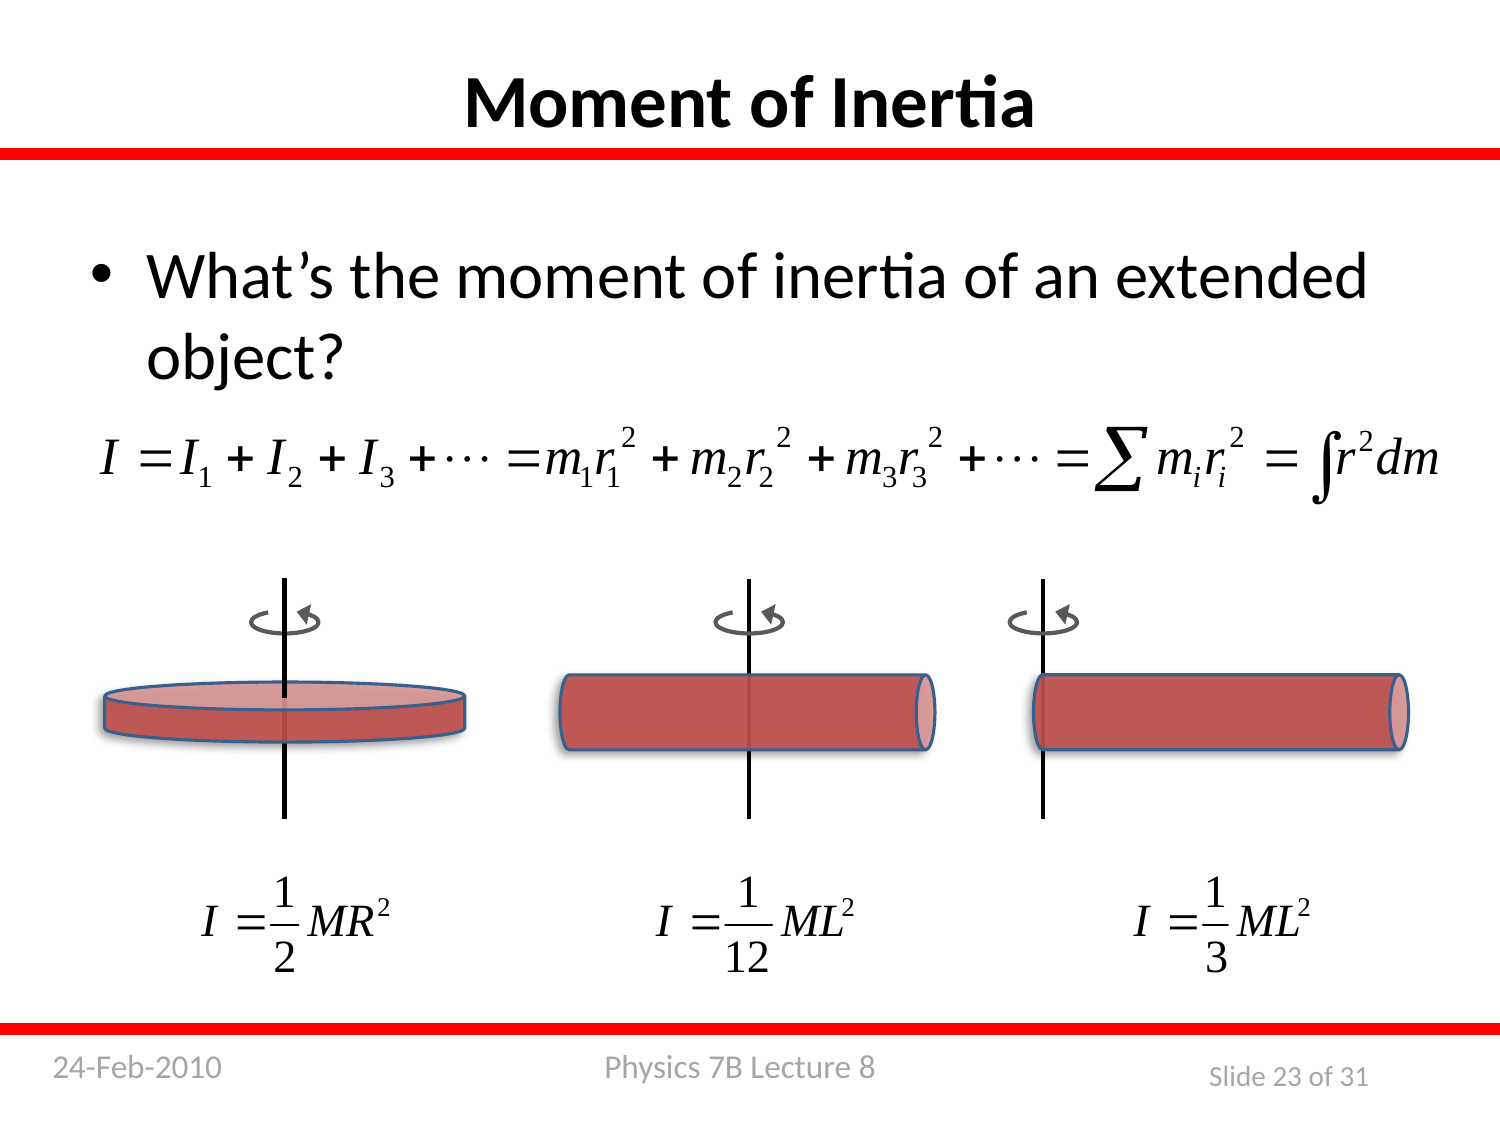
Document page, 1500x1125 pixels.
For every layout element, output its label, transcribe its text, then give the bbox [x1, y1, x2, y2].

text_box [104, 577, 465, 820]
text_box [192, 863, 401, 984]
text_box Moment of Inertia [74, 45, 1425, 224]
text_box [1009, 578, 1409, 820]
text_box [89, 408, 1449, 515]
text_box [1124, 863, 1318, 984]
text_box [646, 863, 863, 984]
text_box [559, 579, 936, 820]
text_box What’s the moment of inertia of an extended object? [74, 224, 1425, 525]
